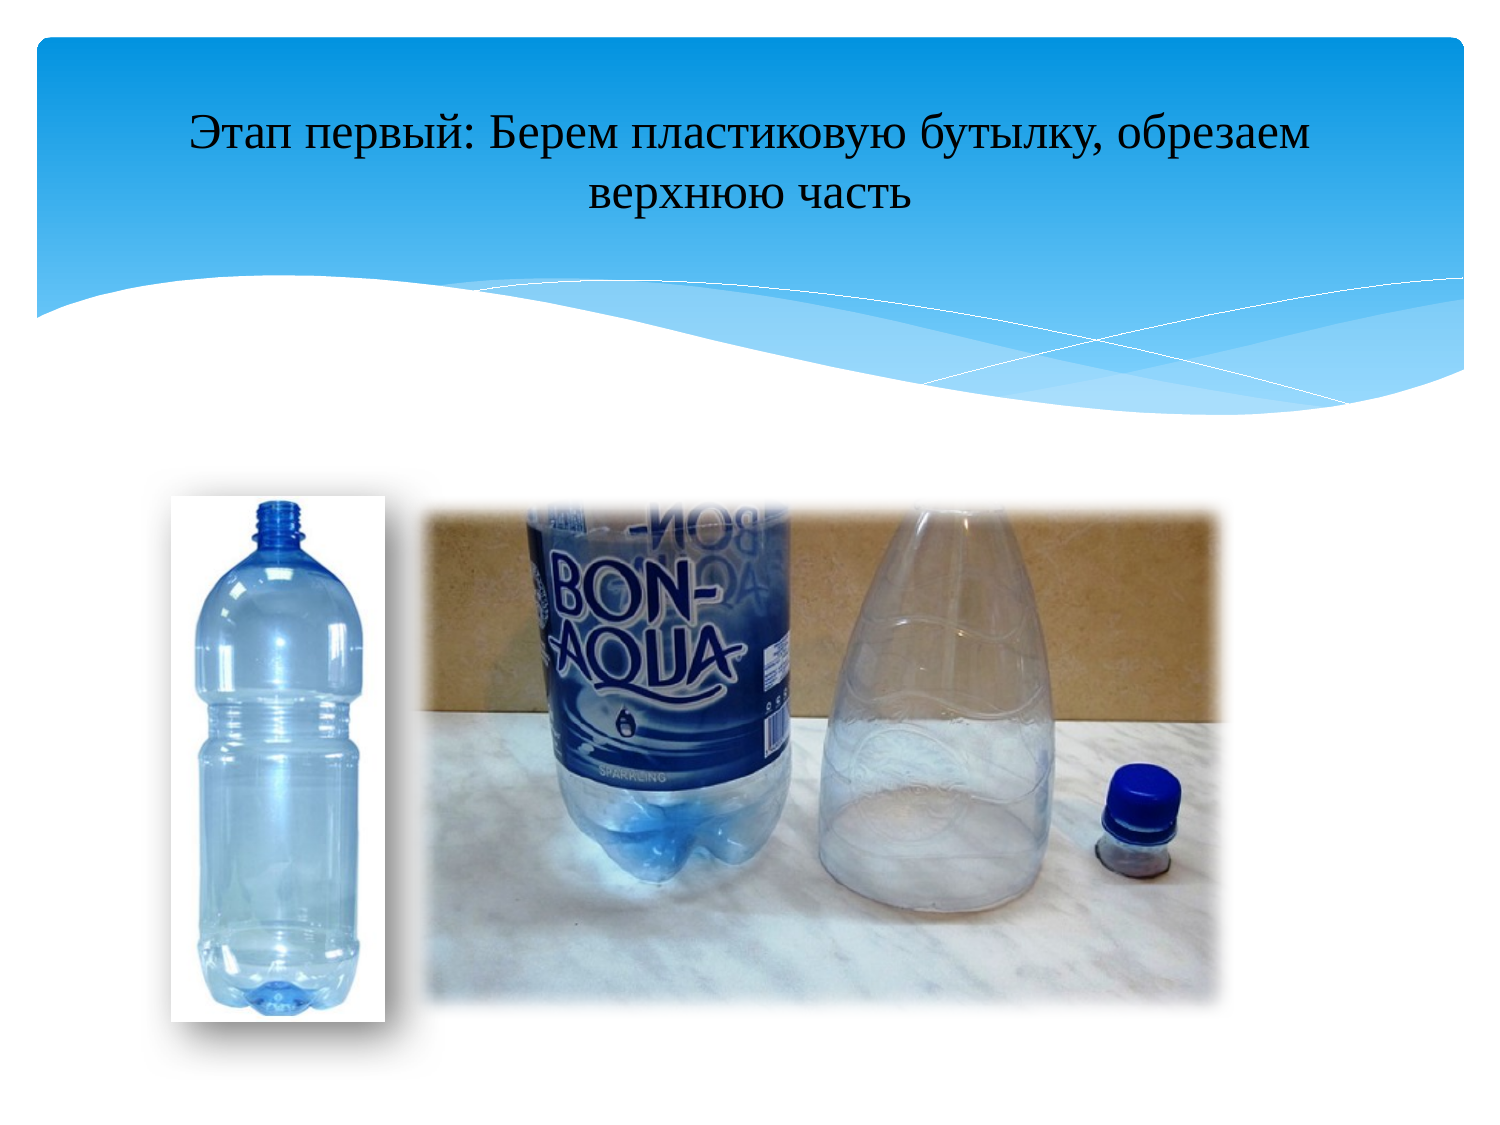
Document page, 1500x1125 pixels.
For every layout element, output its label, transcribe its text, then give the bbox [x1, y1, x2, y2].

picture [170, 496, 385, 1022]
title Этап первый: Берем пластиковую бутылку, обрезаем верхнюю часть [75, 55, 1425, 261]
picture [407, 496, 1235, 1019]
